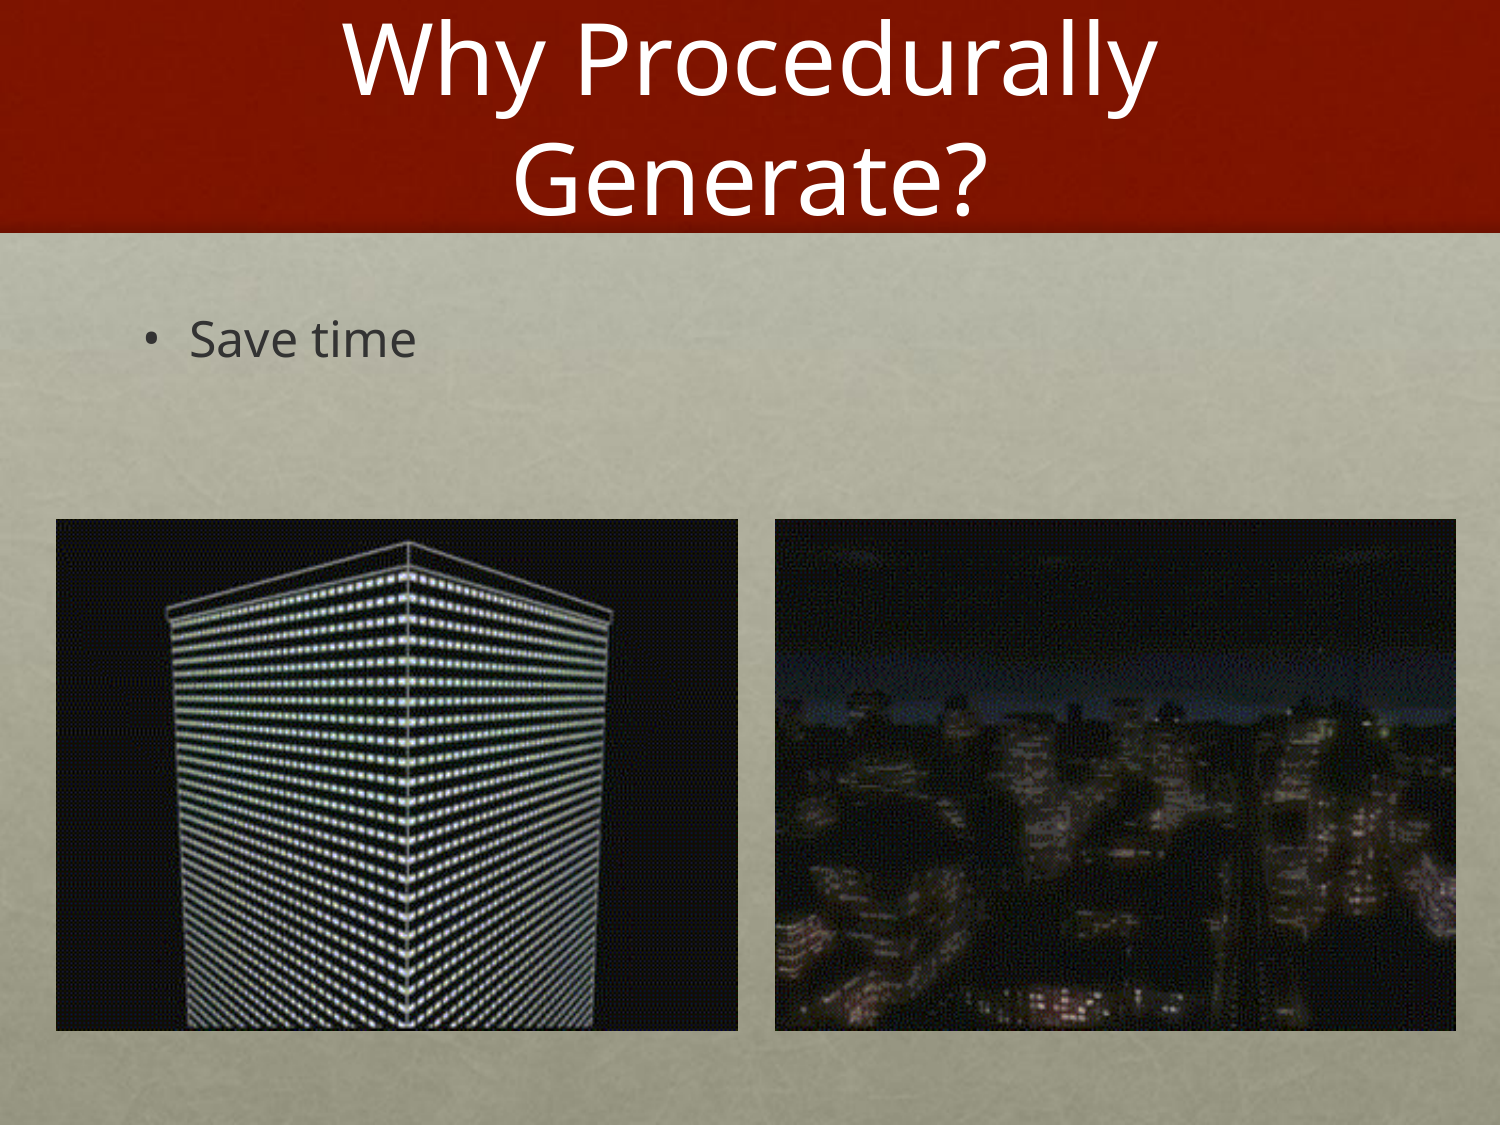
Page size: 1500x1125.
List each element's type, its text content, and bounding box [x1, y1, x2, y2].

list Save time [127, 299, 1372, 422]
title Why Procedurally Generate? [127, 10, 1372, 221]
picture [0, 0, 1500, 1125]
